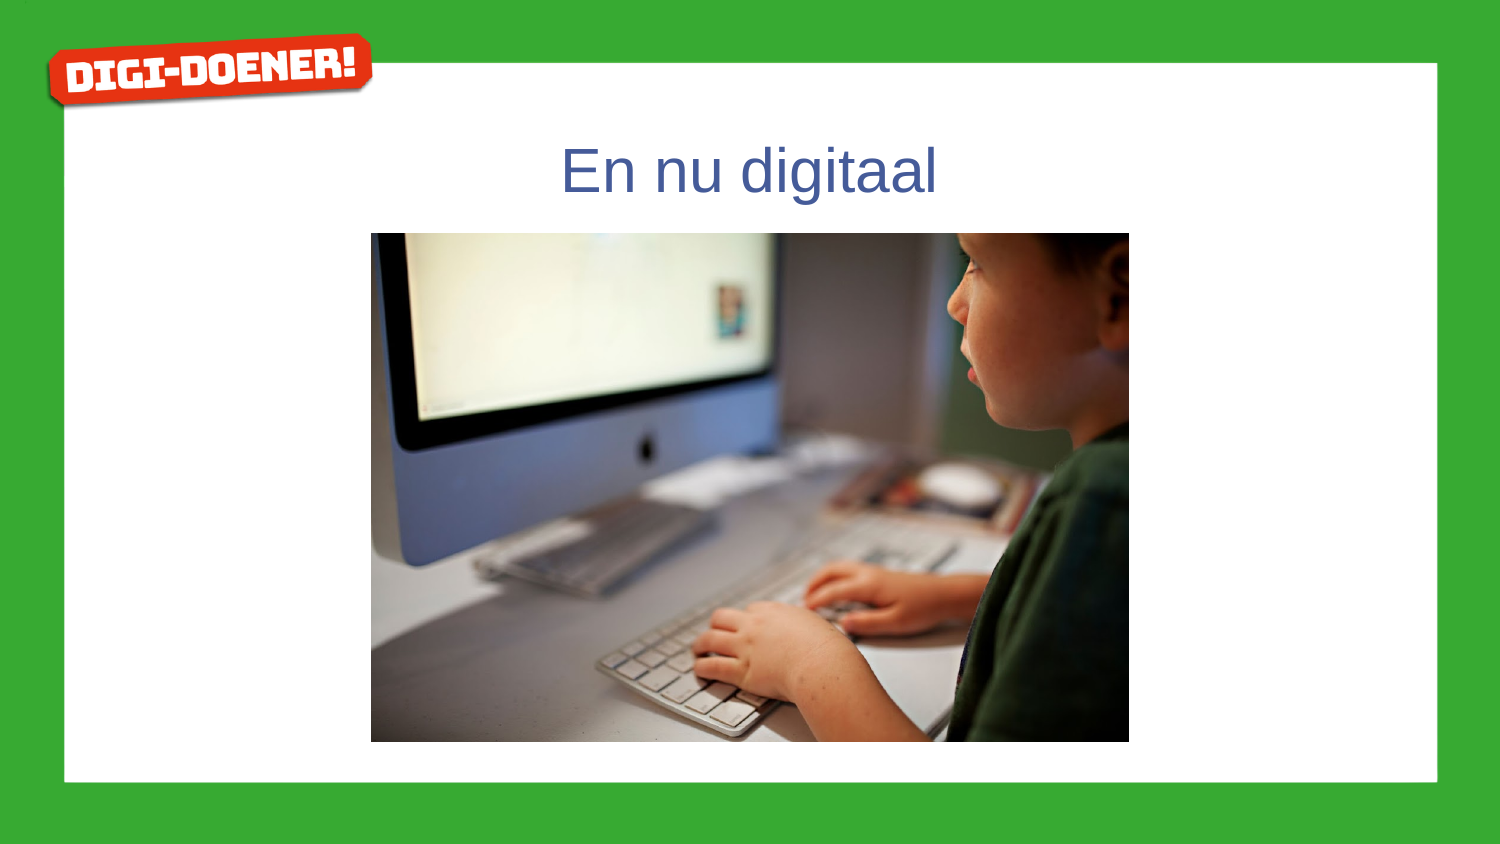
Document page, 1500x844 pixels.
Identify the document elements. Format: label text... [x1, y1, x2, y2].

text_box En nu digitaal [131, 115, 1369, 224]
picture [0, 0, 1500, 844]
